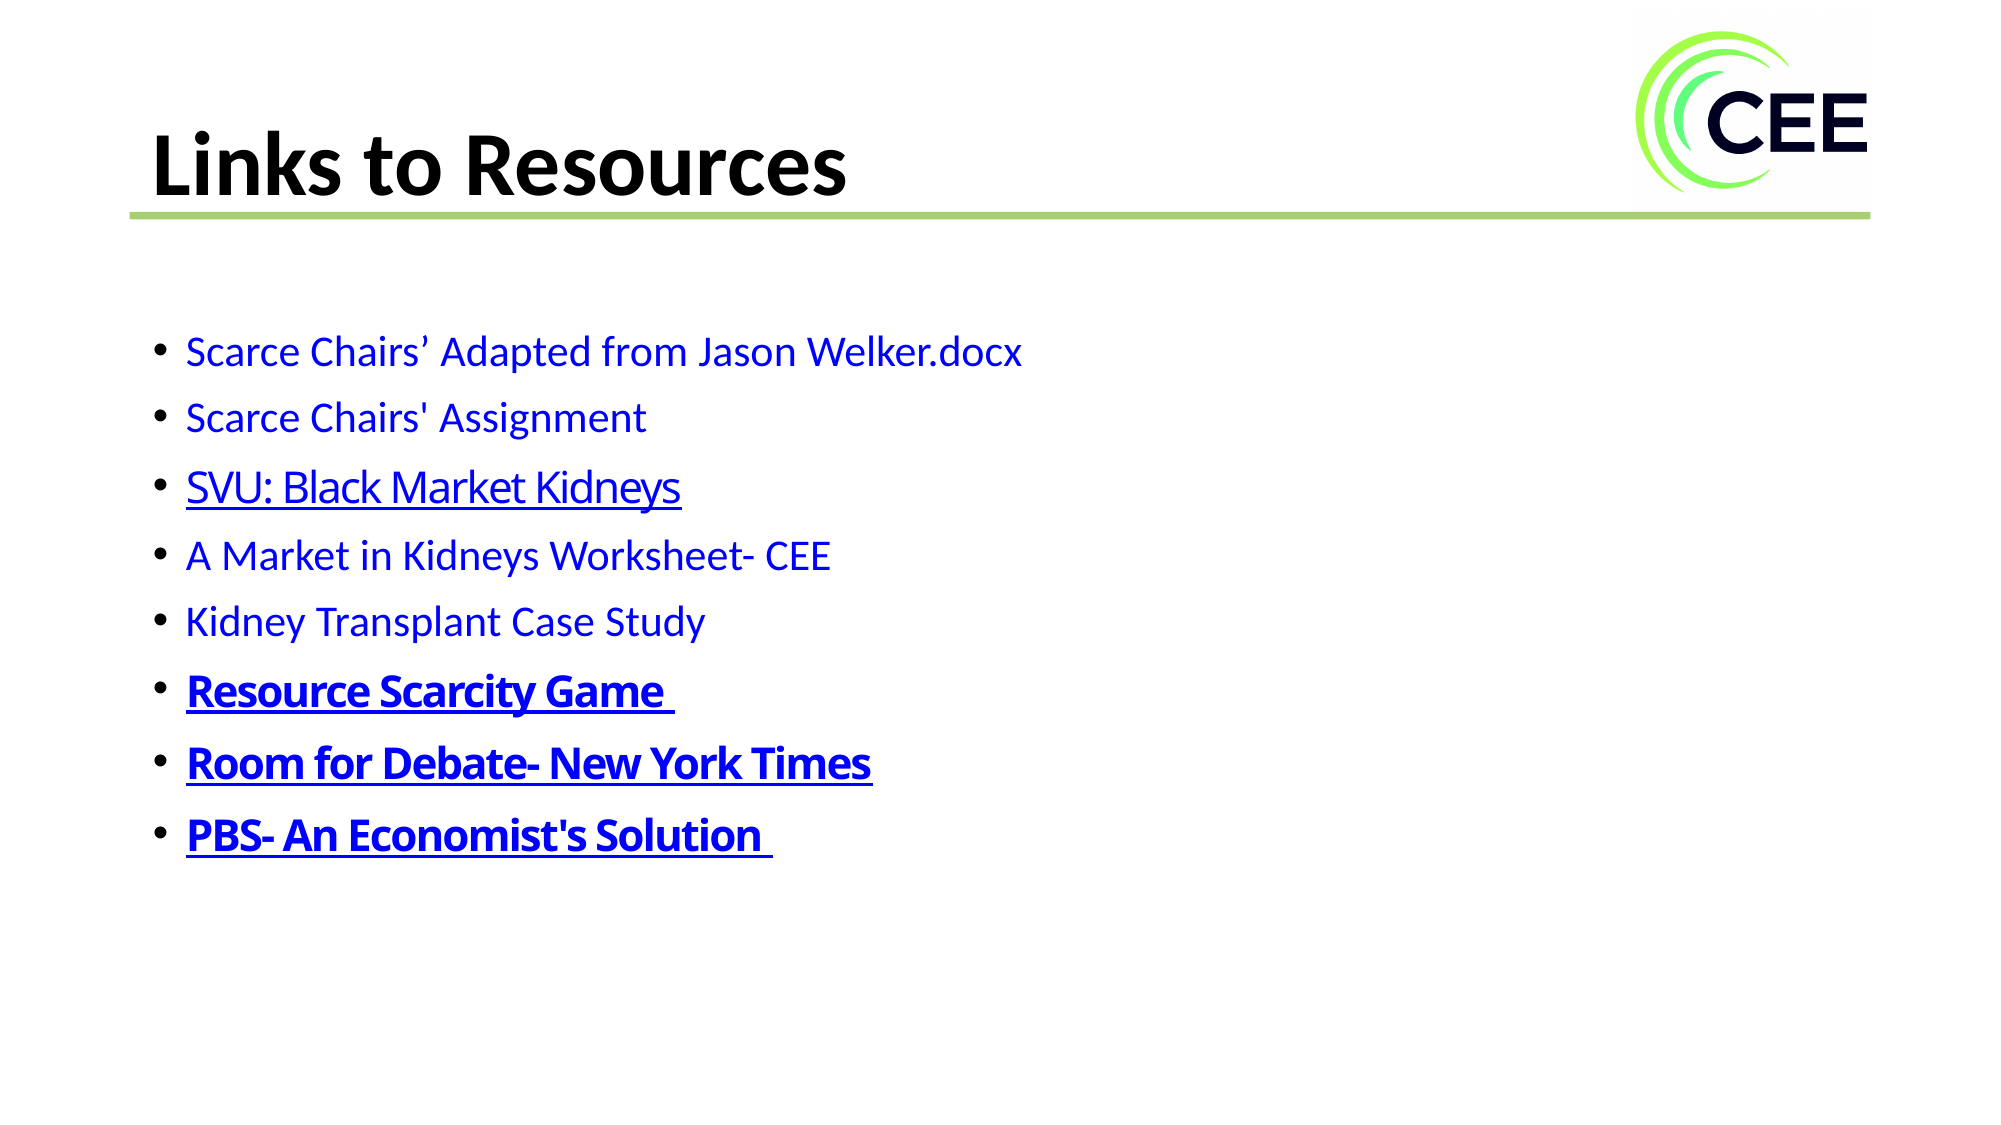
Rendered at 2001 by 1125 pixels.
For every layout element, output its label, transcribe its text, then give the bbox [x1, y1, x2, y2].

picture [1630, 11, 1872, 212]
text_box Links to Resources [145, 96, 1311, 222]
list Scarce Chairs’ Adapted from Jason Welker.docx Scarce Chairs' Assignment SVU: Black Market Kidneys A Market in Kidneys Worksheet- CEE Kidney Transplant Case Study Resource Scarcity Game Room for Debate- New York Times PBS- An Economist's Solution [144, 320, 1923, 874]
